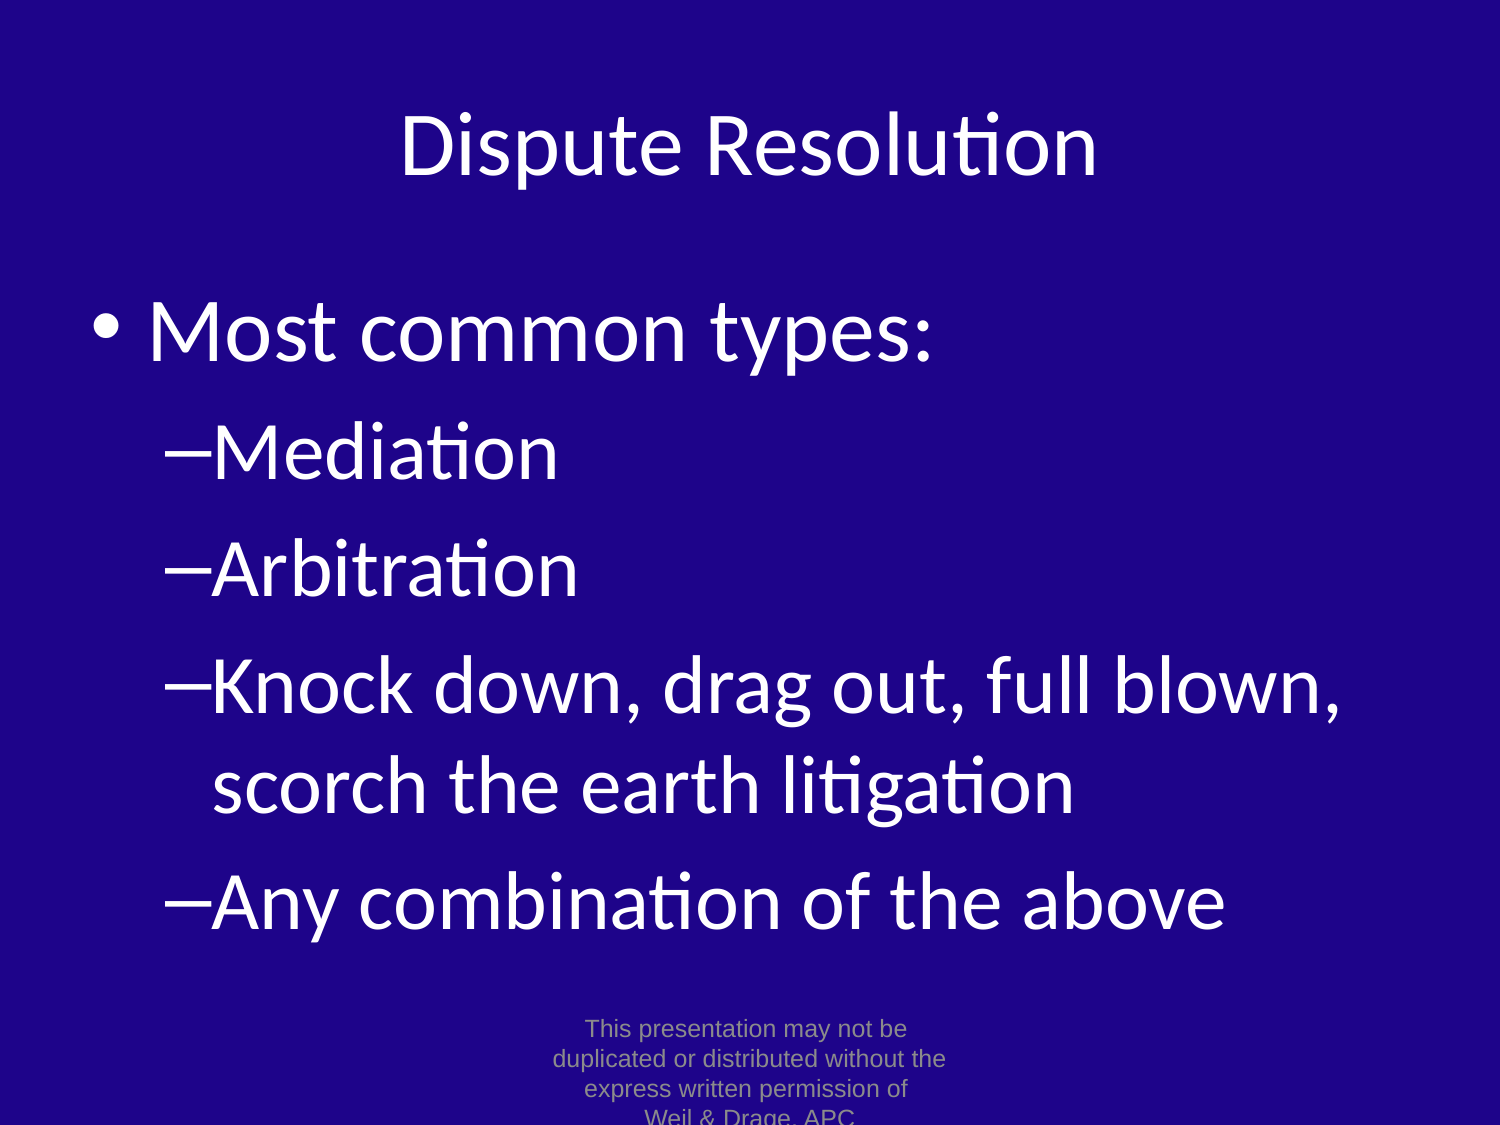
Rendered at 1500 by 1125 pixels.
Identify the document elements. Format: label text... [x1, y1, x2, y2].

title Dispute Resolution [75, 45, 1425, 233]
list Most common types: Mediation Arbitration Knock down, drag out, full blown, scorch the earth litigation Any combination of the above [75, 262, 1425, 1005]
footer This presentation may not be duplicated or distributed without the express written permission of Weil & Drage, APC [512, 1042, 988, 1103]
